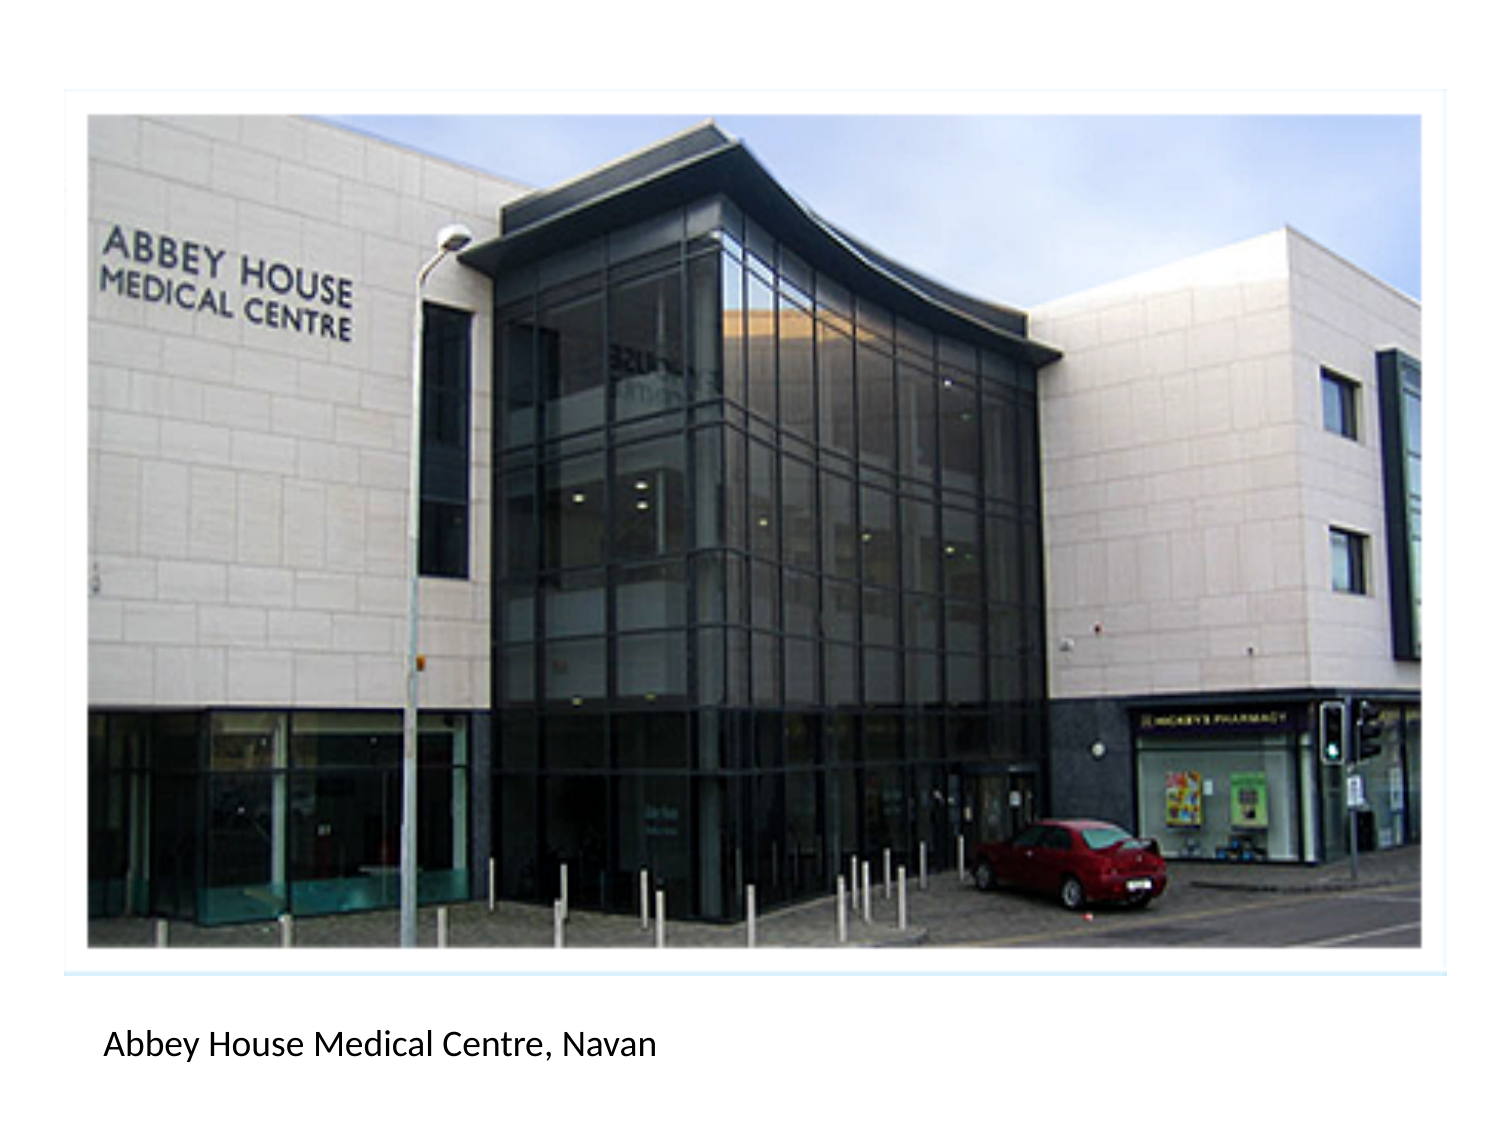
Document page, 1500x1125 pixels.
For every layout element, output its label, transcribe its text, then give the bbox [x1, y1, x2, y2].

text_box Abbey House Medical Centre, Navan [88, 1011, 821, 1072]
picture [64, 89, 1448, 977]
